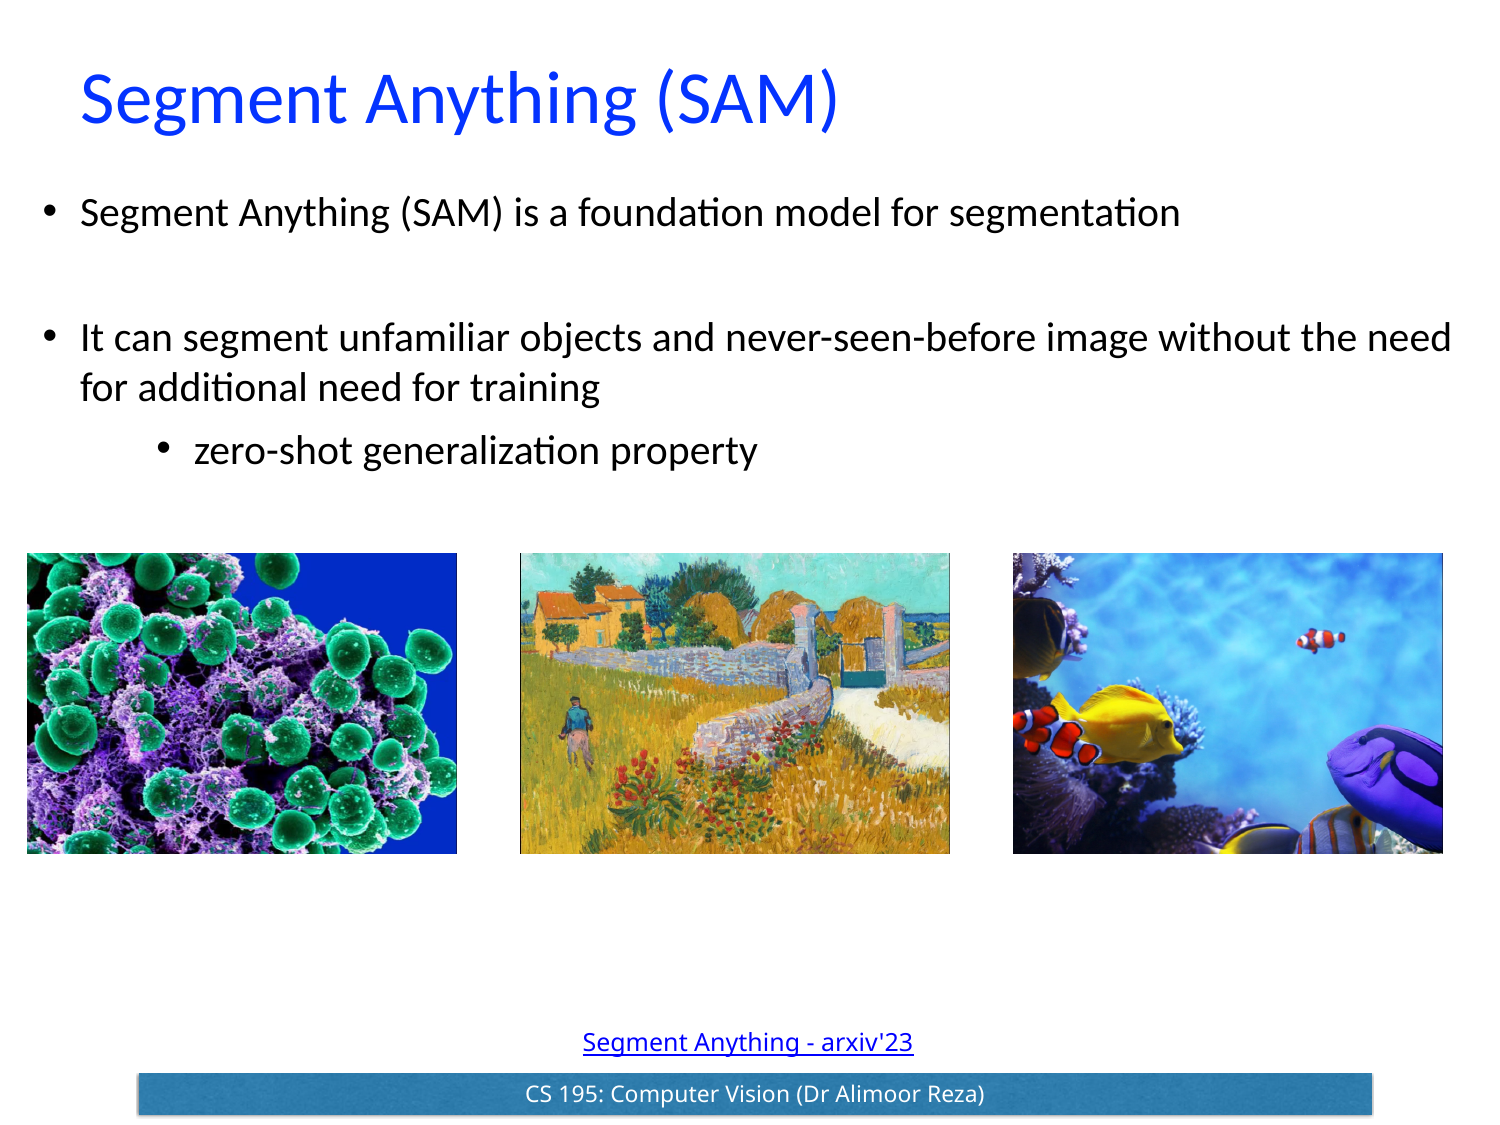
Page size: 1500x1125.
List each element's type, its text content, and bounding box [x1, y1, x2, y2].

text_box CS 195: Computer Vision (Dr Alimoor Reza) [139, 1073, 1372, 1115]
title Segment Anything (SAM) [72, 0, 1424, 176]
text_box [1012, 552, 1444, 855]
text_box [519, 552, 951, 855]
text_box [26, 552, 458, 855]
text_box Segment Anything - arxiv'23 [575, 1014, 922, 1069]
list Segment Anything (SAM) is a foundation model for segmentation It can segment unfamiliar objects and never-seen-before image without the need for additional need for training zero-shot generalization property [34, 176, 1462, 492]
